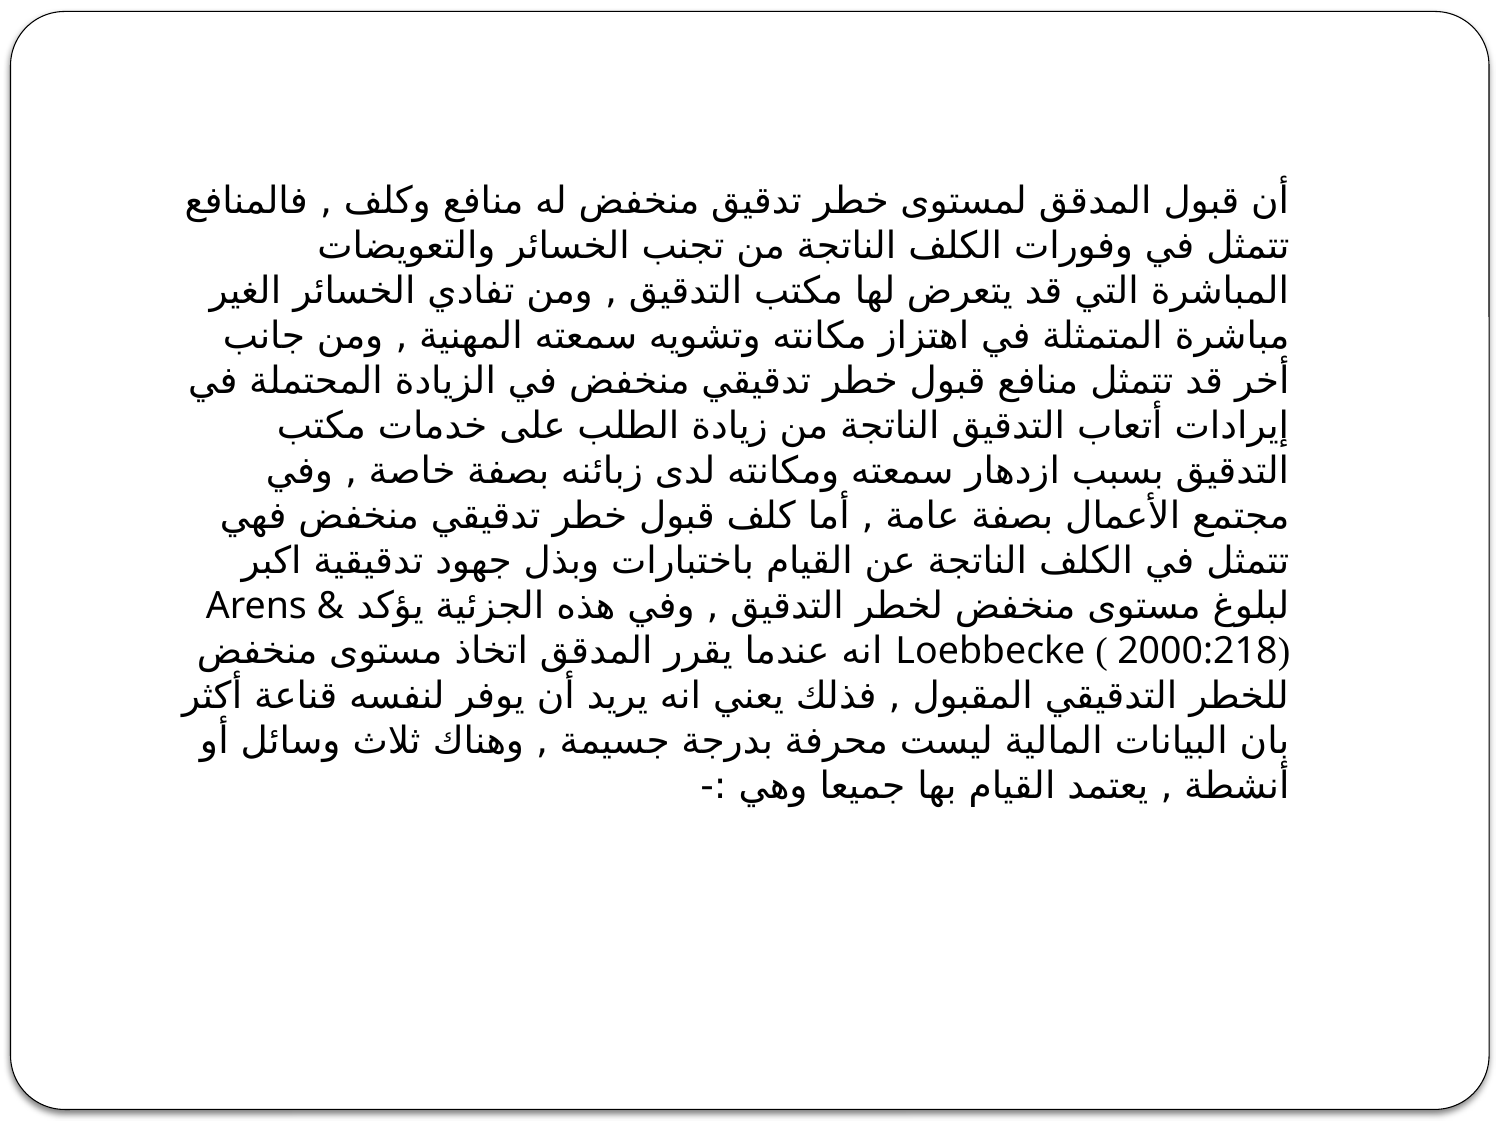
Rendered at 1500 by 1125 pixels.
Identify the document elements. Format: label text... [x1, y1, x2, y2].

text_box أن قبول المدقق لمستوى خطر تدقيق منخفض له منافع وكلف , فالمنافع تتمثل في وفورات الكلف الناتجة من تجنب الخسائر والتعويضات المباشرة التي قد يتعرض لها مكتب التدقيق , ومن تفادي الخسائر الغير مباشرة المتمثلة في اهتزاز مكانته وتشويه سمعته المهنية , ومن جانب أخر قد تتمثل منافع قبول خطر تدقيقي منخفض في الزيادة المحتملة في إيرادات أتعاب التدقيق الناتجة من زيادة الطلب على خدمات مكتب التدقيق بسبب ازدهار سمعته ومكانته لدى زبائنه بصفة خاصة , وفي مجتمع الأعمال بصفة عامة , أما كلف قبول خطر تدقيقي منخفض فهي تتمثل في الكلف الناتجة عن القيام باختبارات وبذل جهود تدقيقية اكبر لبلوغ مستوى منخفض لخطر التدقيق , وفي هذه الجزئية يؤكد Arens & Loebbecke ( 2000:218) انه عندما يقرر المدقق اتخاذ مستوى منخفض للخطر التدقيقي المقبول , فذلك يعني انه يريد أن يوفر لنفسه قناعة أكثر بان البيانات المالية ليست محرفة بدرجة جسيمة , وهناك ثلاث وسائل أو أنشطة , يعتمد القيام بها جميعا وهي :- [159, 168, 1306, 814]
